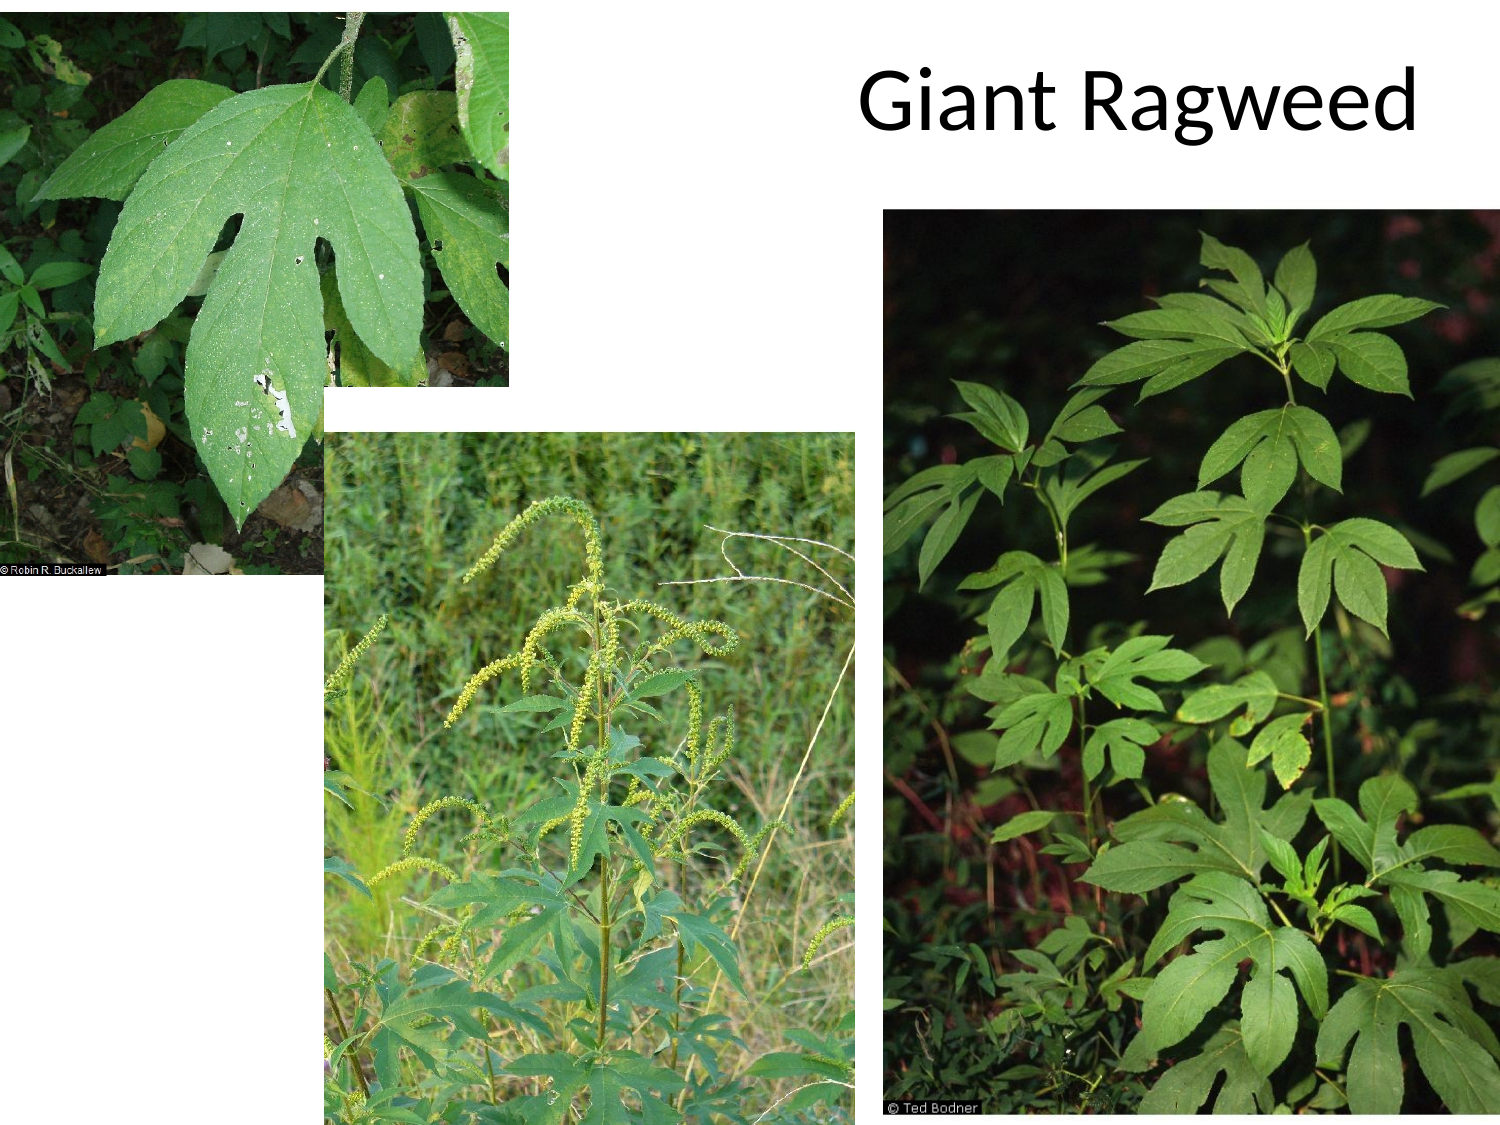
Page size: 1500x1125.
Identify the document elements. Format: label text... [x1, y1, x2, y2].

title Giant Ragweed [800, 0, 1500, 188]
picture [883, 199, 1500, 1125]
picture [0, 0, 855, 1125]
